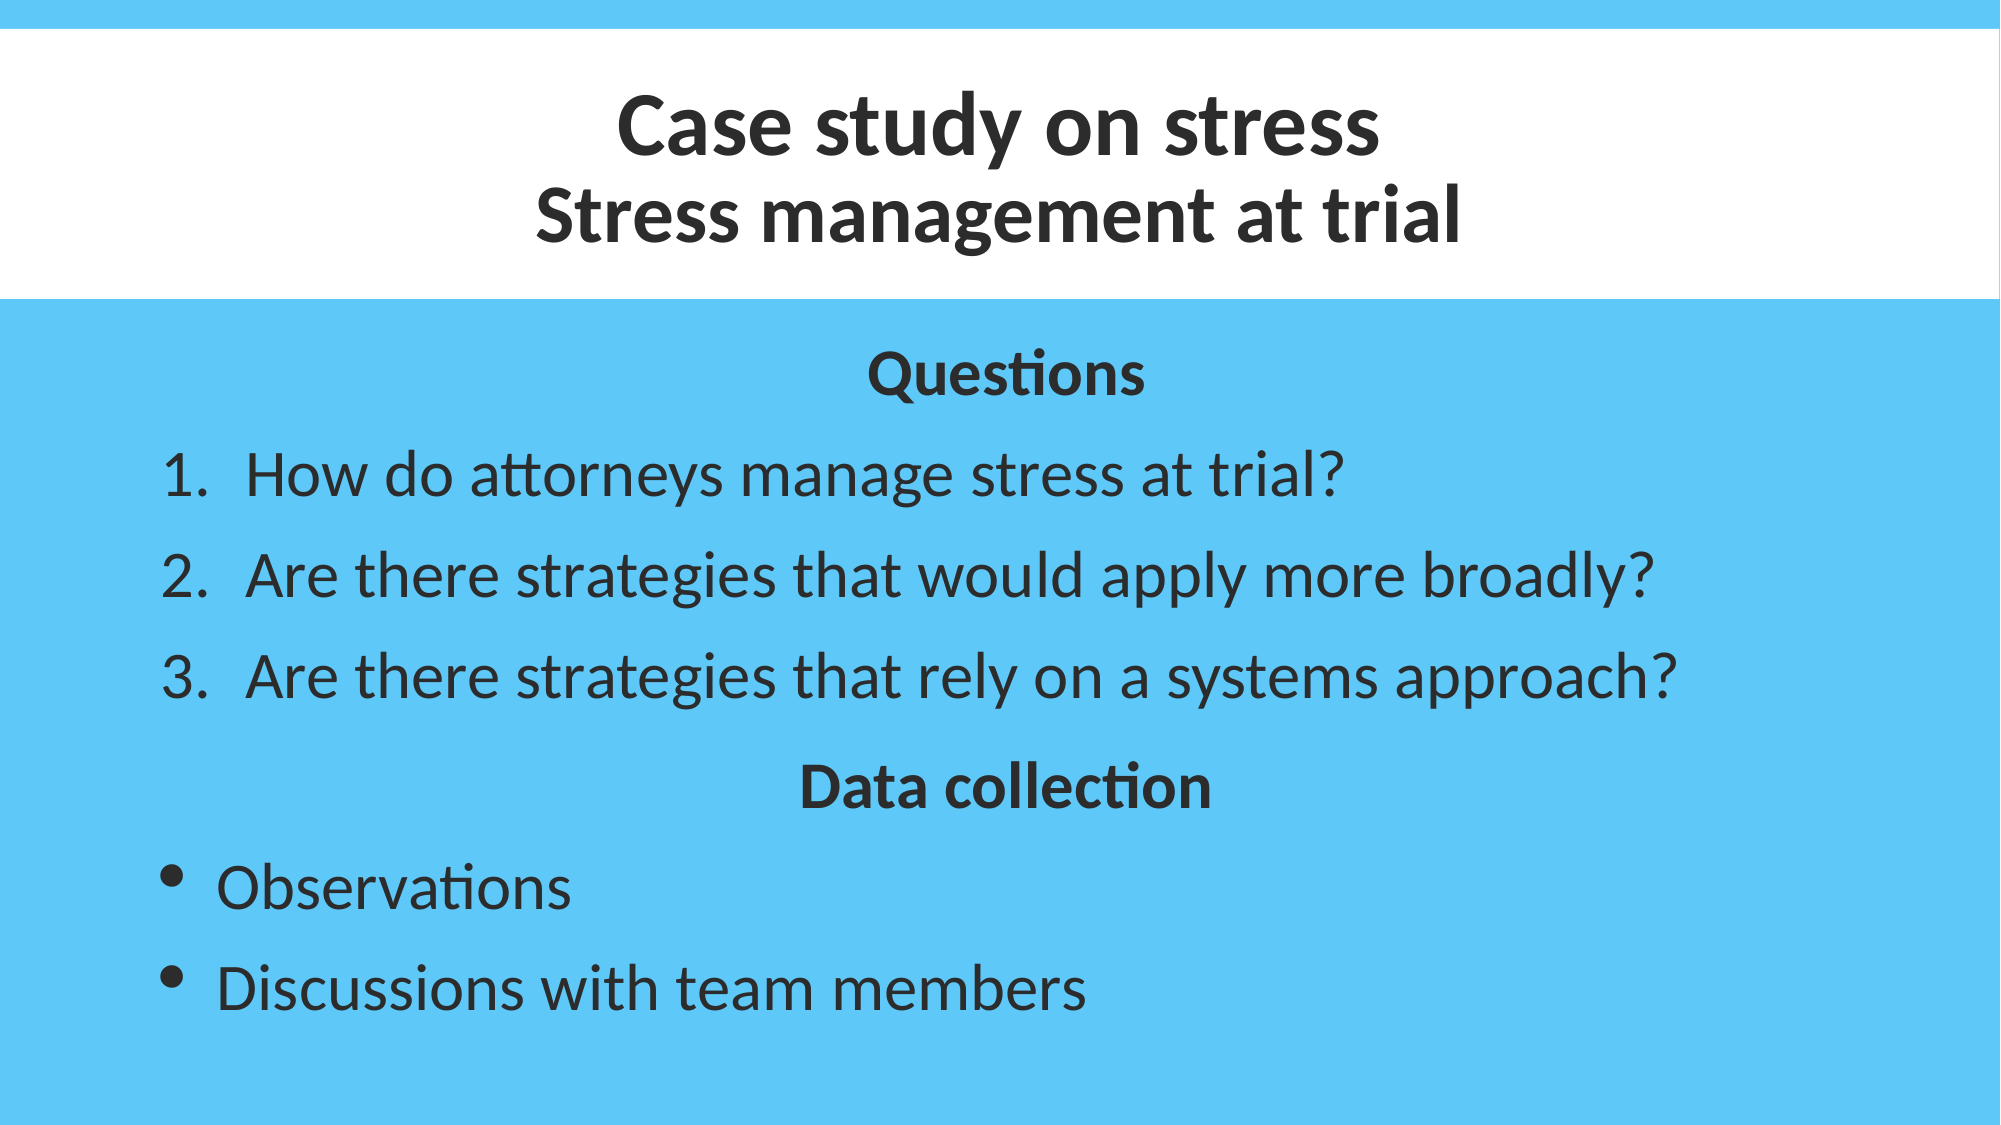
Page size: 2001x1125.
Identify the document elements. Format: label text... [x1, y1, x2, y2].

text_box Data collection Observations Discussions with team members [117, 743, 1868, 1047]
title Case study on stress Stress management at trial [197, 46, 1803, 295]
list Questions How do attorneys manage stress at trial? Are there strategies that would apply more broadly? Are there strategies that rely on a systems approach? [118, 329, 1868, 634]
